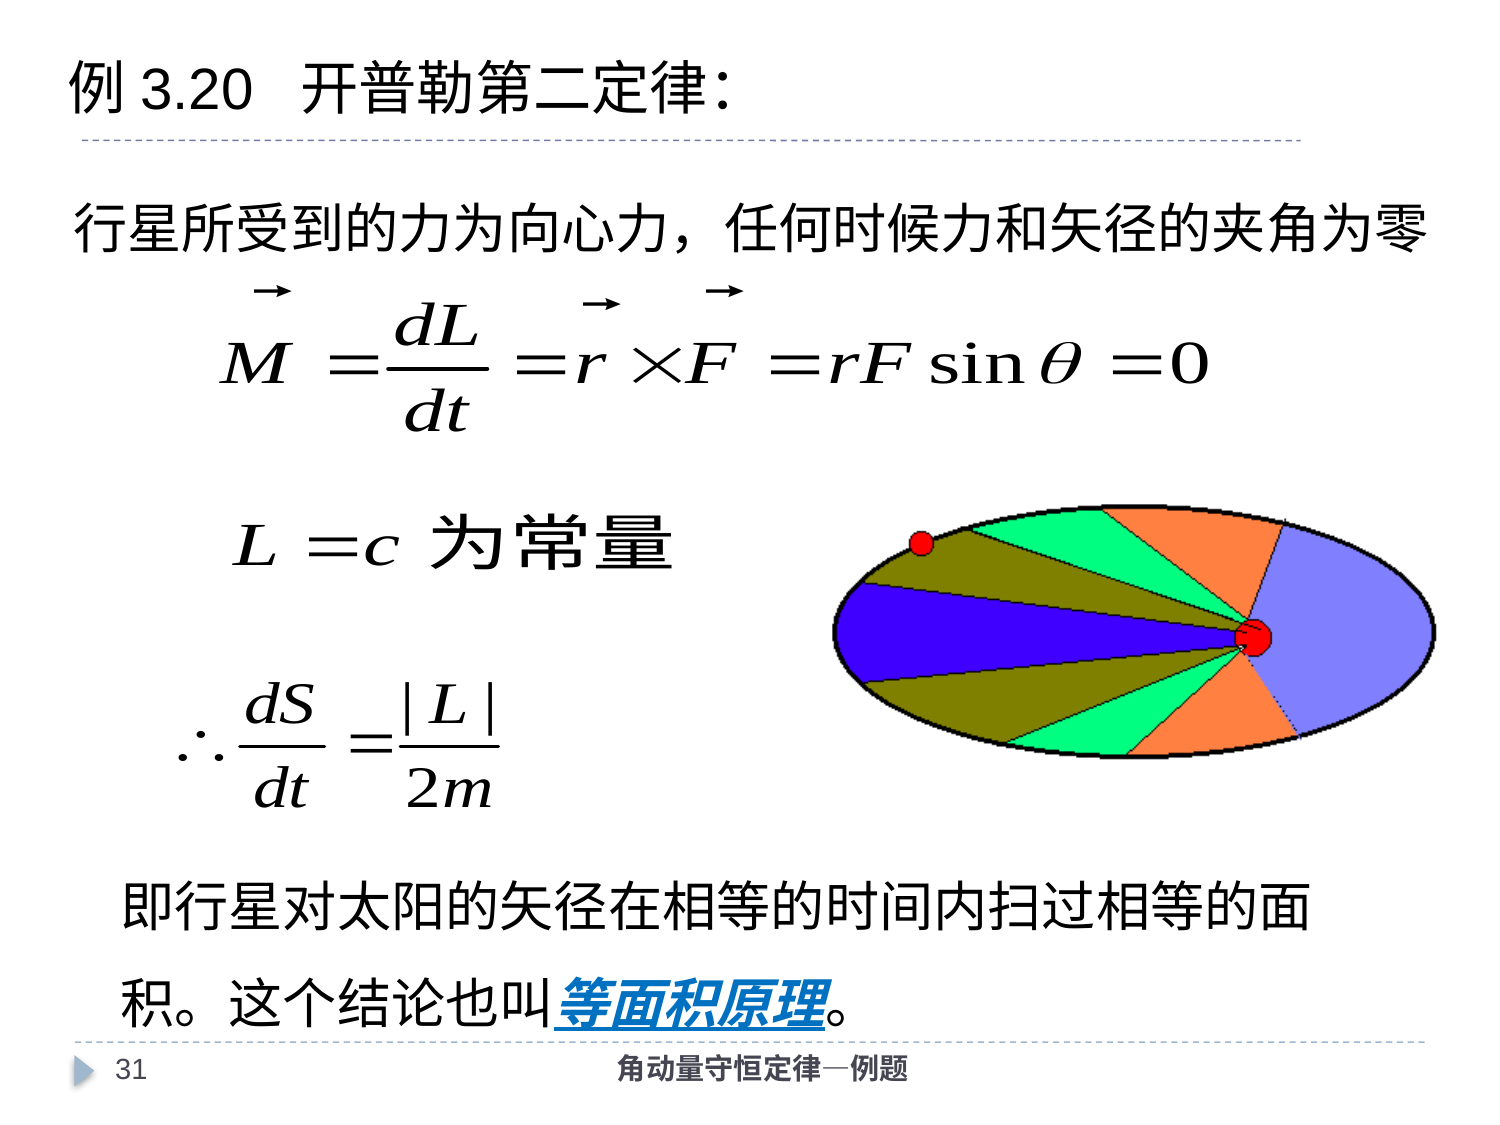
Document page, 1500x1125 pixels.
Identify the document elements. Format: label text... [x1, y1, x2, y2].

text_box 例3.20 开普勒第二定律： [53, 43, 869, 129]
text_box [218, 503, 691, 587]
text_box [206, 276, 1228, 446]
slide_number 30 [100, 1042, 426, 1103]
text_box 行星所受到的力为向心力，任何时候力和矢径的夹角为零 [58, 187, 1500, 268]
footer 角动量守恒定律—例题 [475, 1042, 1051, 1103]
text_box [170, 657, 516, 821]
picture [830, 503, 1438, 761]
text_box 即行星对太阳的矢径在相等的时间内扫过相等的面积。这个结论也叫等面积原理。 [105, 831, 1376, 1042]
